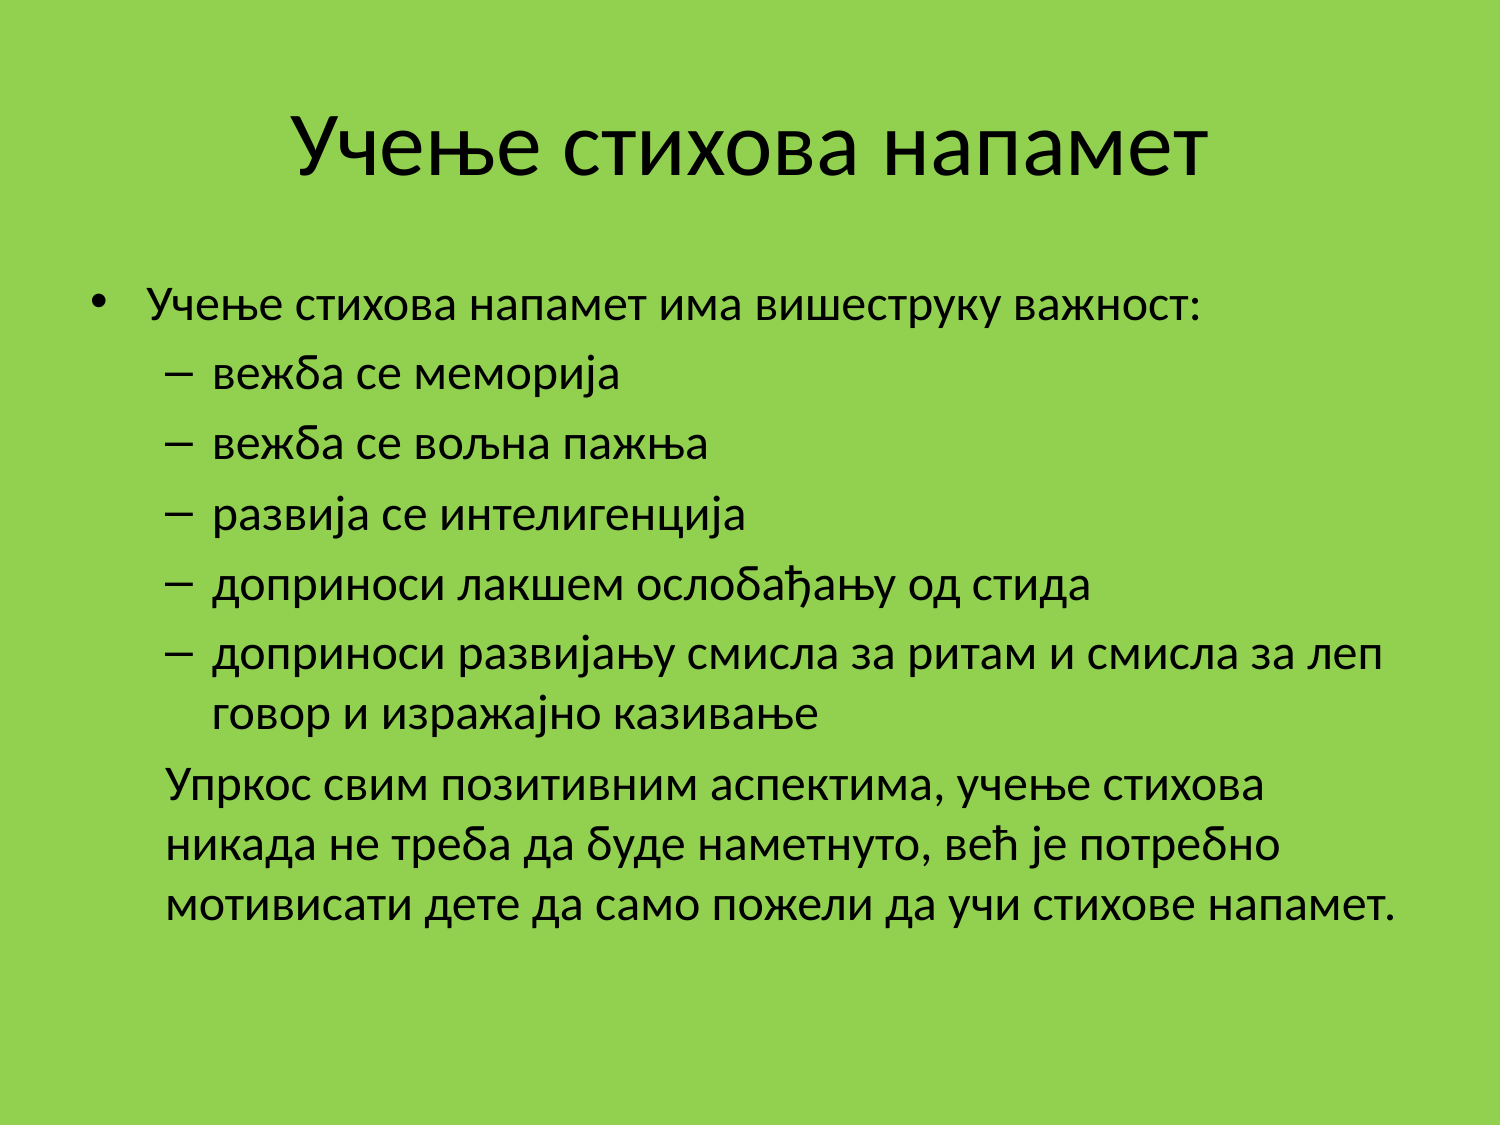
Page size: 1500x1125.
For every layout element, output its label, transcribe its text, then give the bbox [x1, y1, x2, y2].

list Учење стихова напамет има вишеструку важност: вежба се меморија вежба се вољна пажња развија се интелигенција доприноси лакшем ослобађању од стида доприноси развијању смисла за ритам и смисла за леп говор и изражајно казивање Упркос свим позитивним аспектима, учење стихова никада не треба да буде наметнуто, већ је потребно мотивисати дете да само пожели да учи стихове напамет. [75, 262, 1425, 1005]
title Учење стихова напамет [75, 45, 1425, 233]
